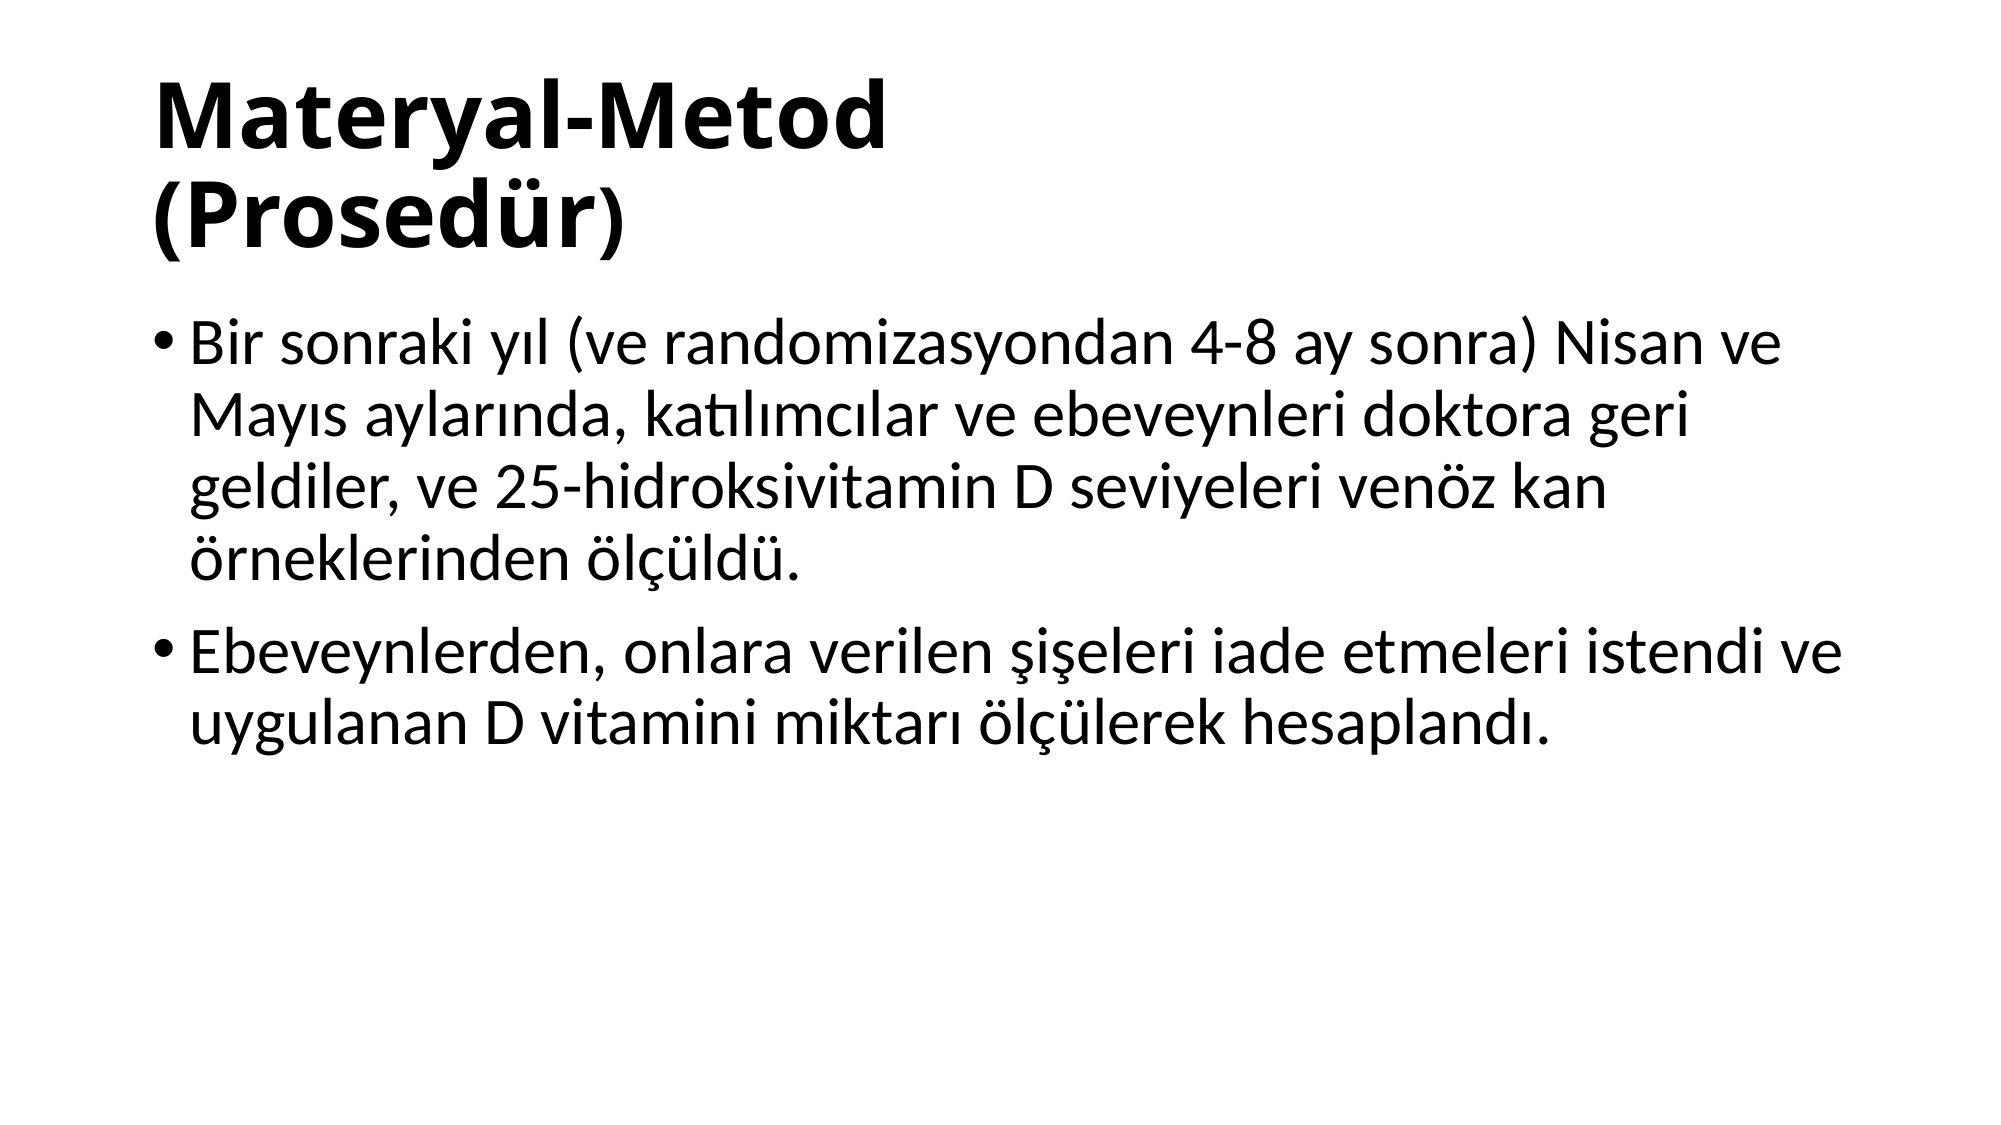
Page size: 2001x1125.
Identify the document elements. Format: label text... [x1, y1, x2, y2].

list Bir sonraki yıl (ve randomizasyondan 4-8 ay sonra) Nisan ve Mayıs aylarında, katılımcılar ve ebeveynleri doktora geri geldiler, ve 25-hidroksivitamin D seviyeleri venöz kan örneklerinden ölçüldü. Ebeveynlerden, onlara verilen şişeleri iade etmeleri istendi ve uygulanan D vitamini miktarı ölçülerek hesaplandı. [137, 299, 1863, 1014]
title Materyal-Metod (Prosedür) [137, 59, 1863, 278]
